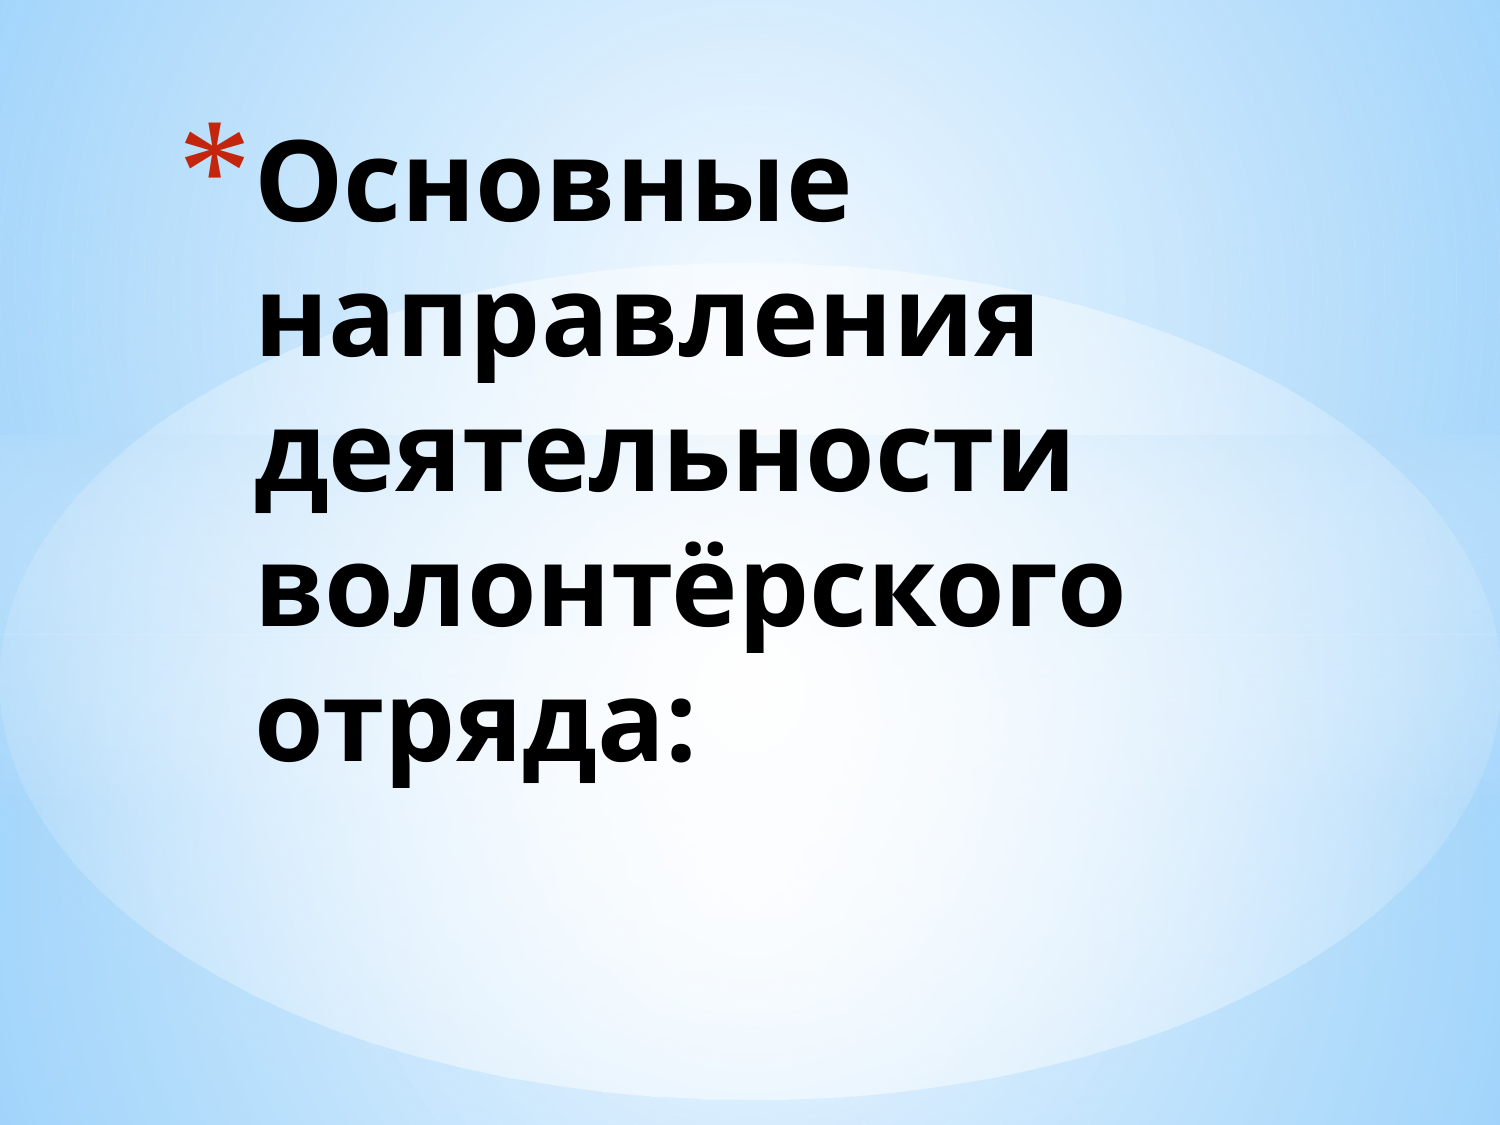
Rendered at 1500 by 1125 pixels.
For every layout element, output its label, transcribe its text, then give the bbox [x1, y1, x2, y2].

title Основные направления деятельности волонтёрского отряда: [134, 101, 1312, 808]
